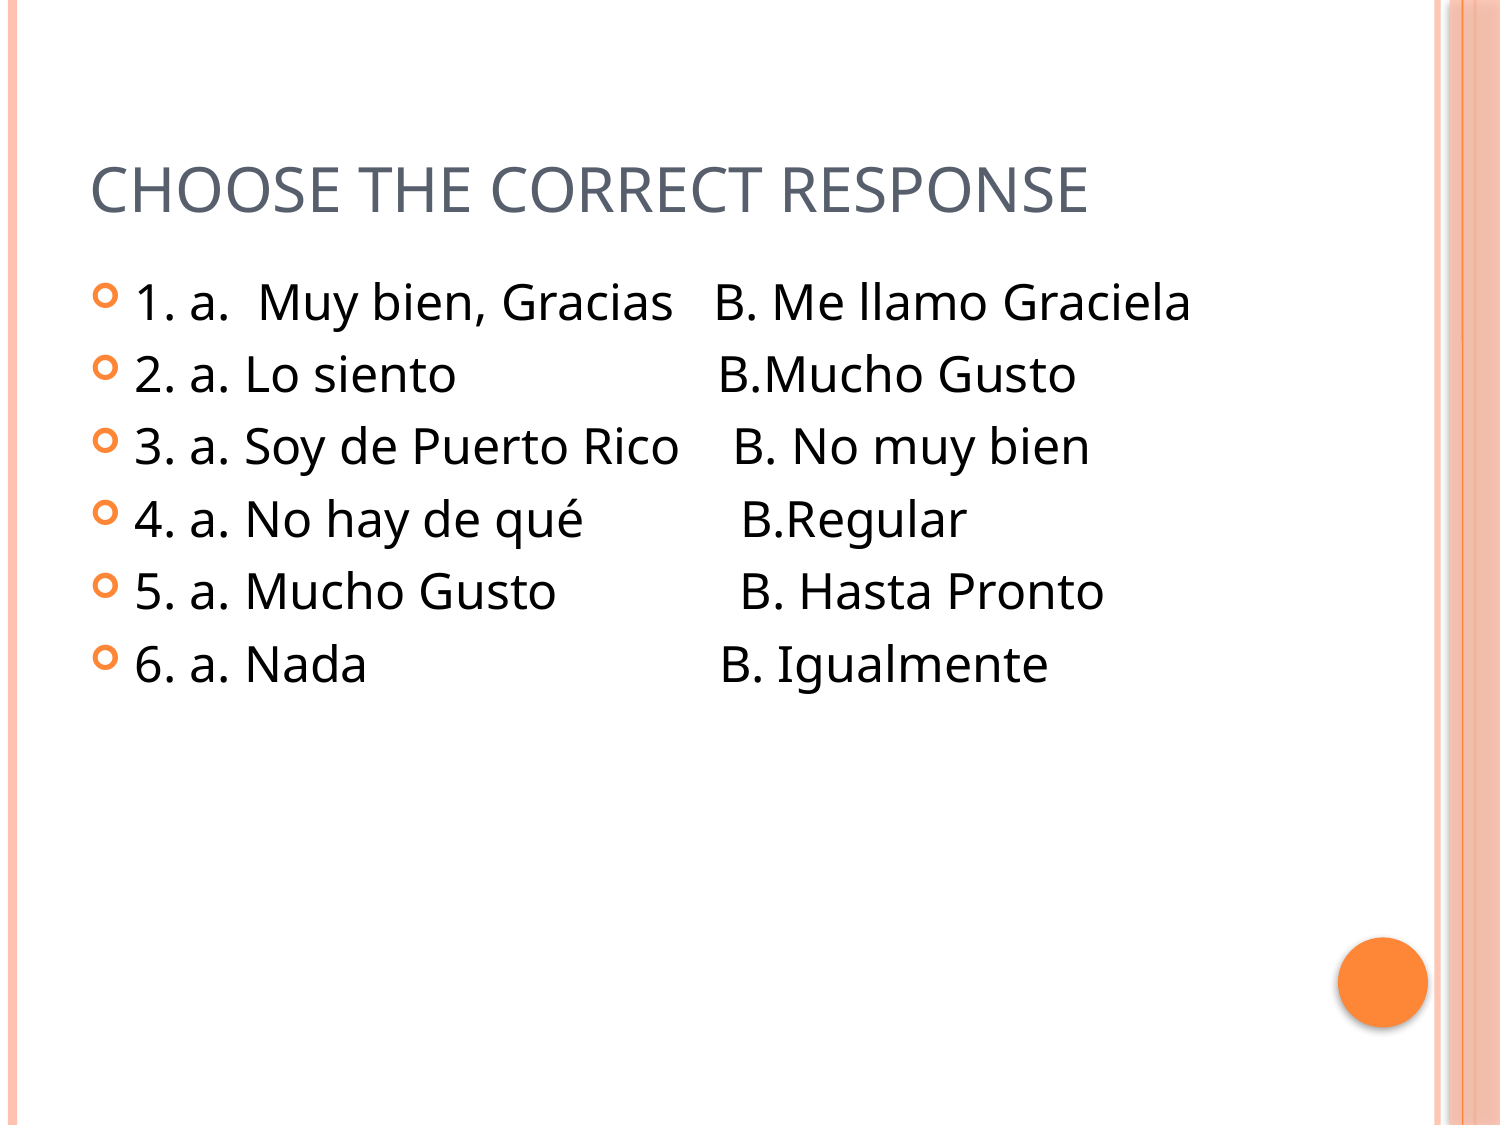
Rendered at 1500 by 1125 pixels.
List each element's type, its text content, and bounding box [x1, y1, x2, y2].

title Choose the correct response [75, 45, 1300, 233]
list 1. a. Muy bien, Gracias B. Me llamo Graciela 2. a. Lo siento B.Mucho Gusto 3. a. Soy de Puerto Rico B. No muy bien 4. a. No hay de qué B.Regular 5. a. Mucho Gusto B. Hasta Pronto 6. a. Nada B. Igualmente [75, 262, 1300, 1062]
